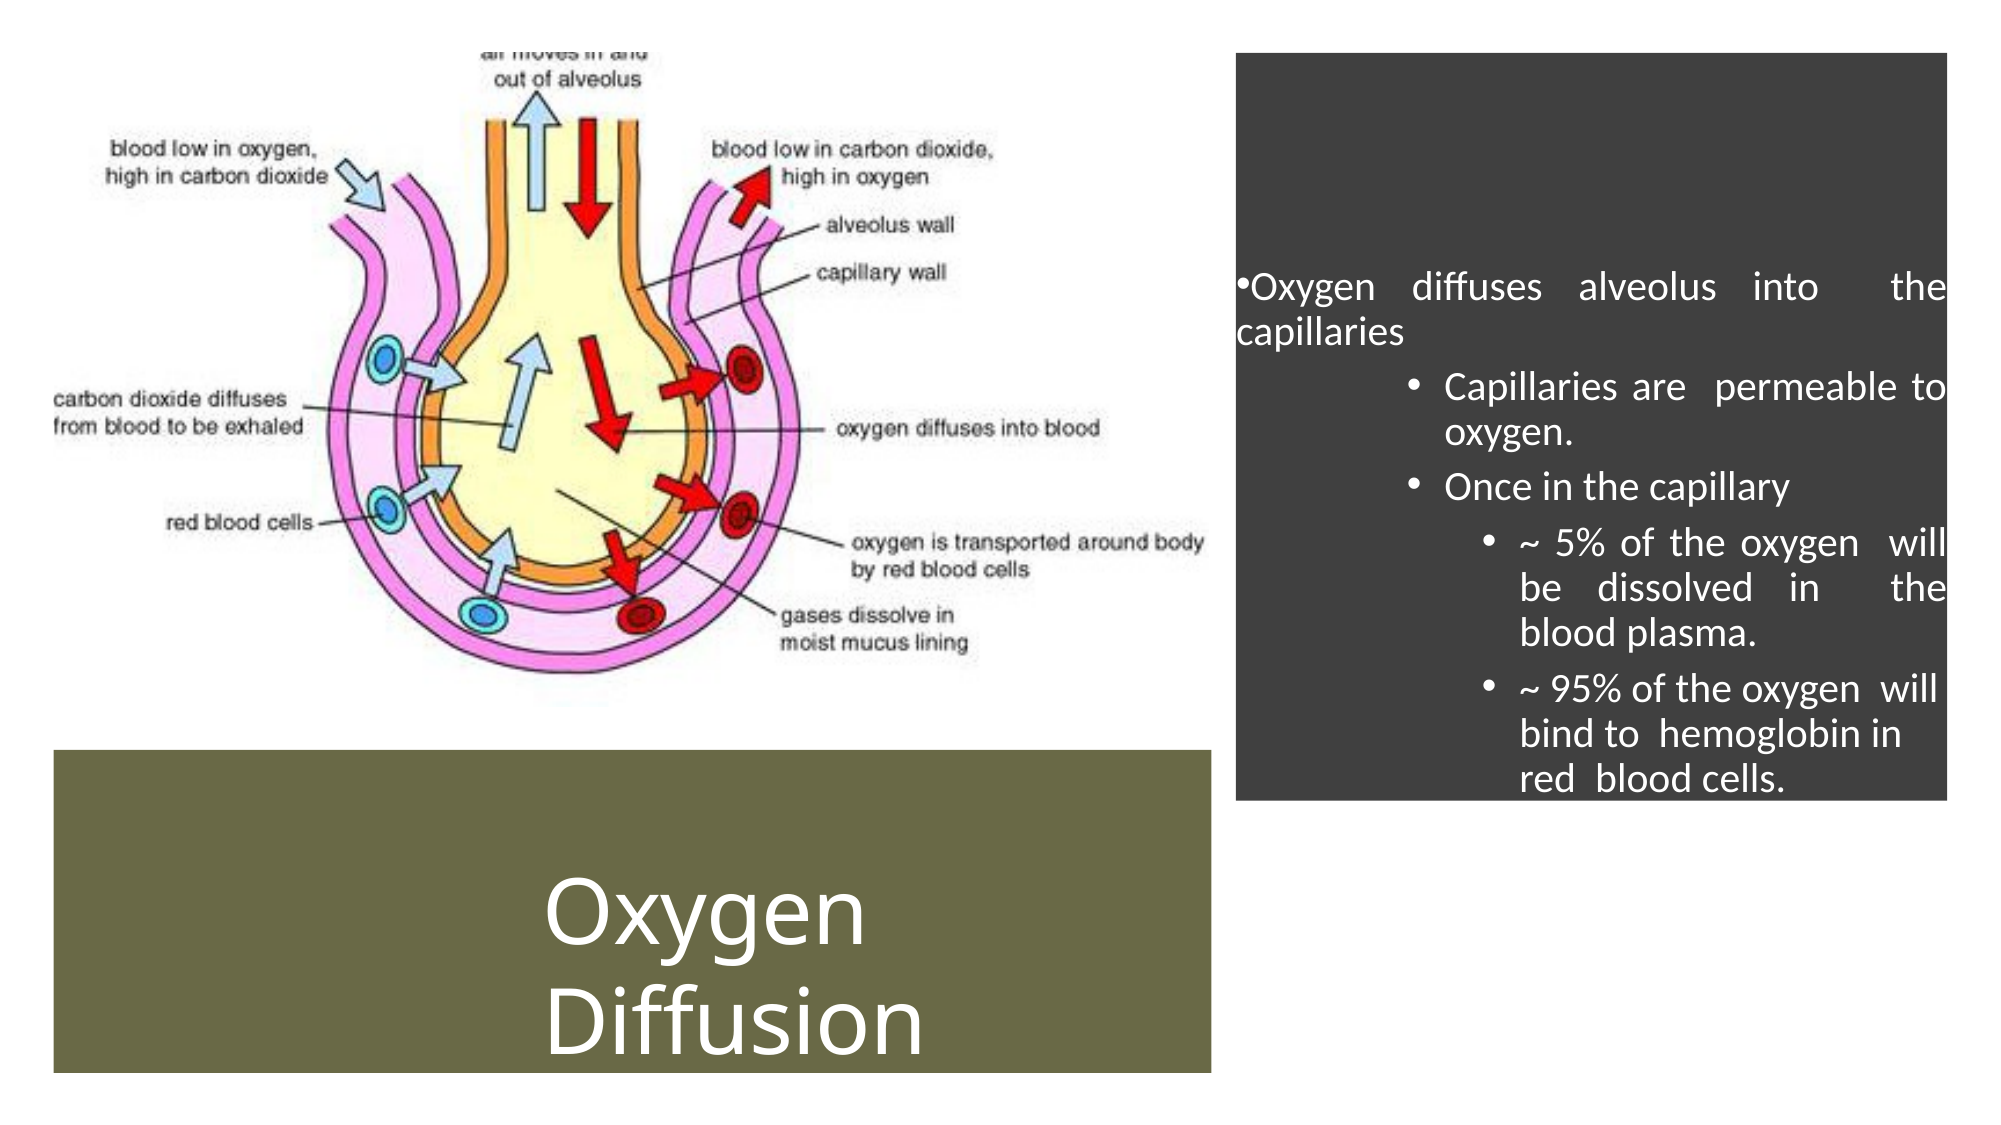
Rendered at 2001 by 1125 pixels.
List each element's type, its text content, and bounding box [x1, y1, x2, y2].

text_box Oxygen diffuses alveolus into the capillaries Capillaries are permeable to oxygen. Once in the capillary ~ 5% of the oxygen will be dissolved in the blood plasma. ~ 95% of the oxygen will bind to hemoglobin in red blood cells. [1235, 52, 1948, 801]
text_box Oxygen Diffusion [53, 749, 1212, 1073]
text_box [53, 52, 1209, 707]
